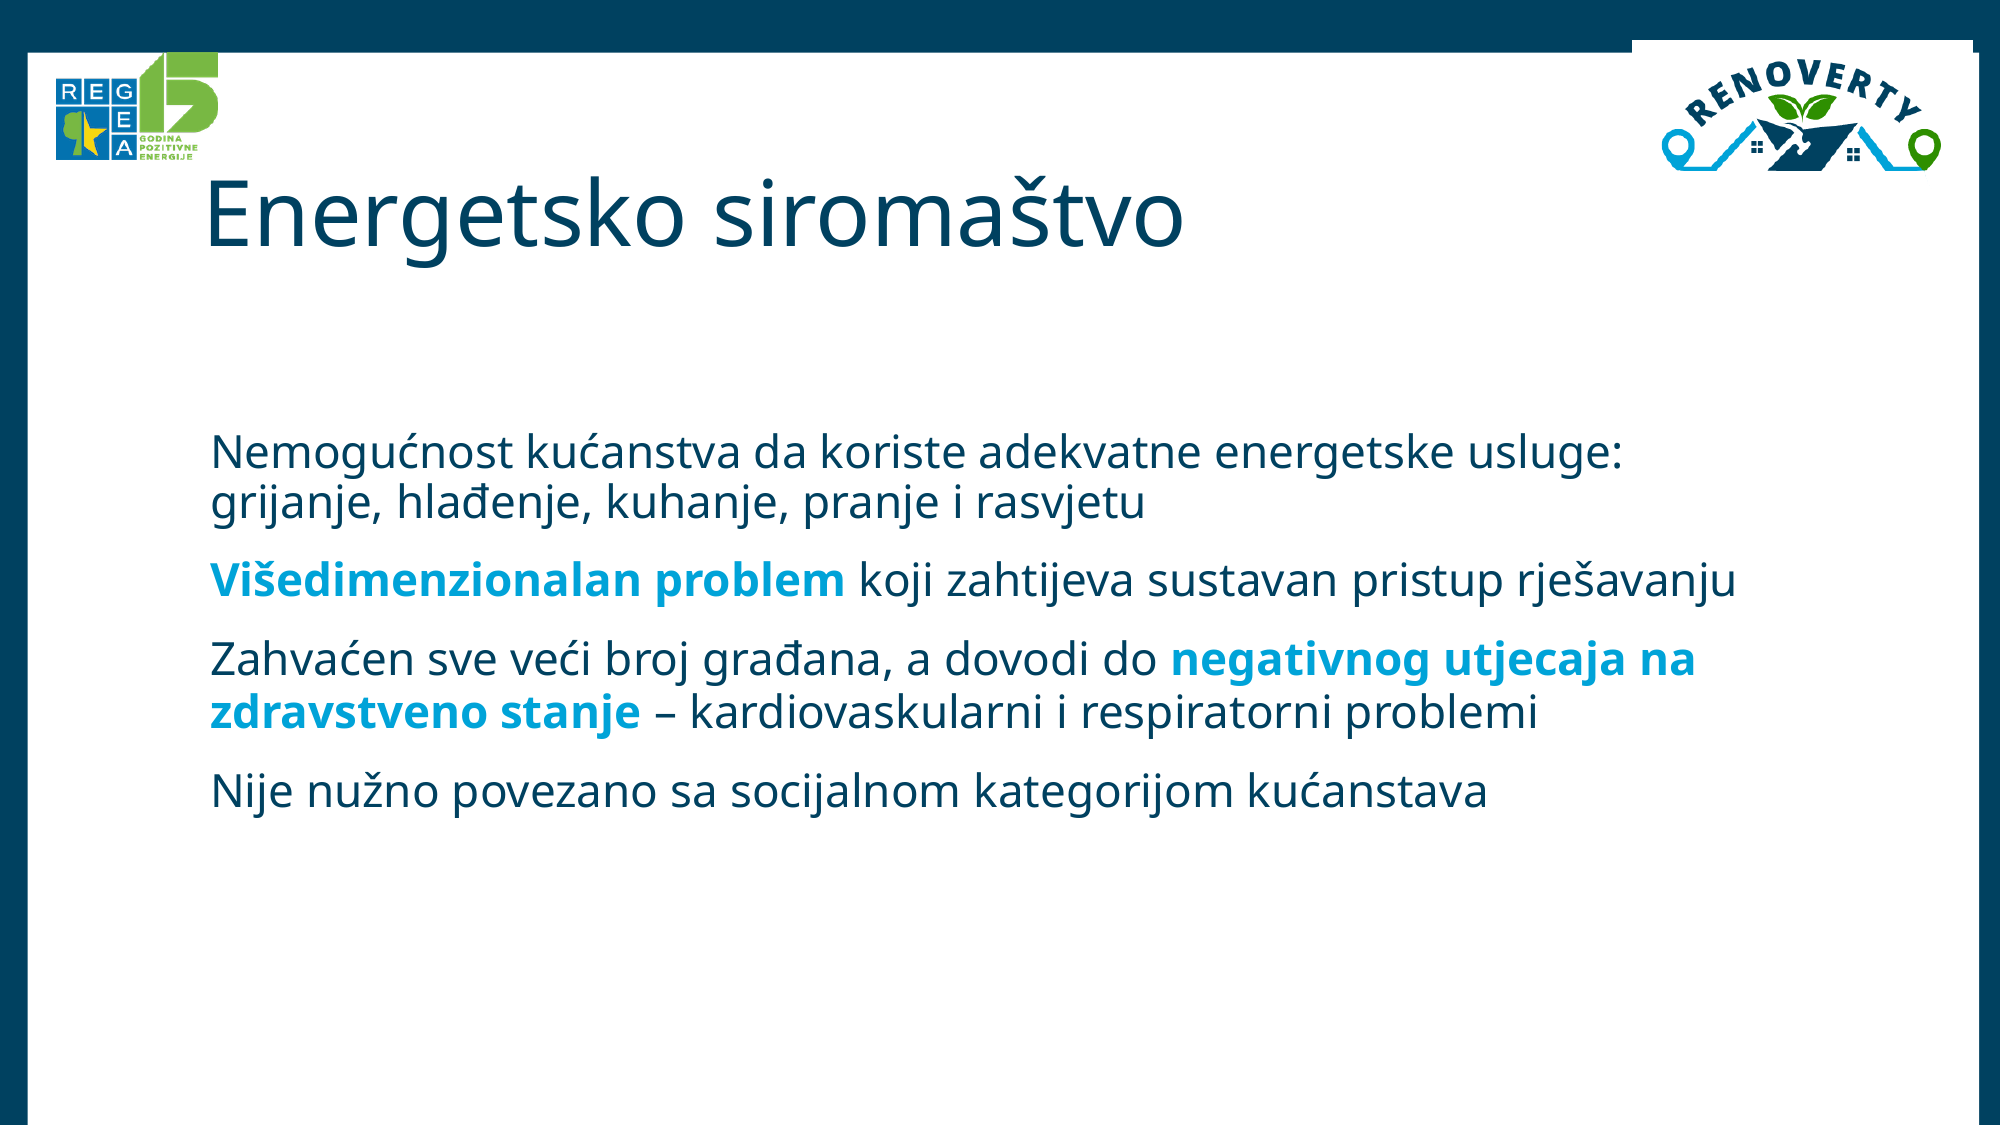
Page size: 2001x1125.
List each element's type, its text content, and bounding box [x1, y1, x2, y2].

picture [56, 53, 218, 160]
picture [1632, 41, 1973, 196]
list Nemogućnost kućanstva da koriste adekvatne energetske usluge: grijanje, hlađenje, kuhanje, pranje i rasvjetu Višedimenzionalan problem koji zahtijeva sustavan pristup rješavanju Zahvaćen sve veći broj građana, a dovodi do negativnog utjecaja na zdravstveno stanje – kardiovaskularni i respiratorni problemi Nije nužno povezano sa socijalnom kategorijom kućanstava [187, 337, 1808, 1000]
title Energetsko siromaštvo [187, 106, 1808, 329]
